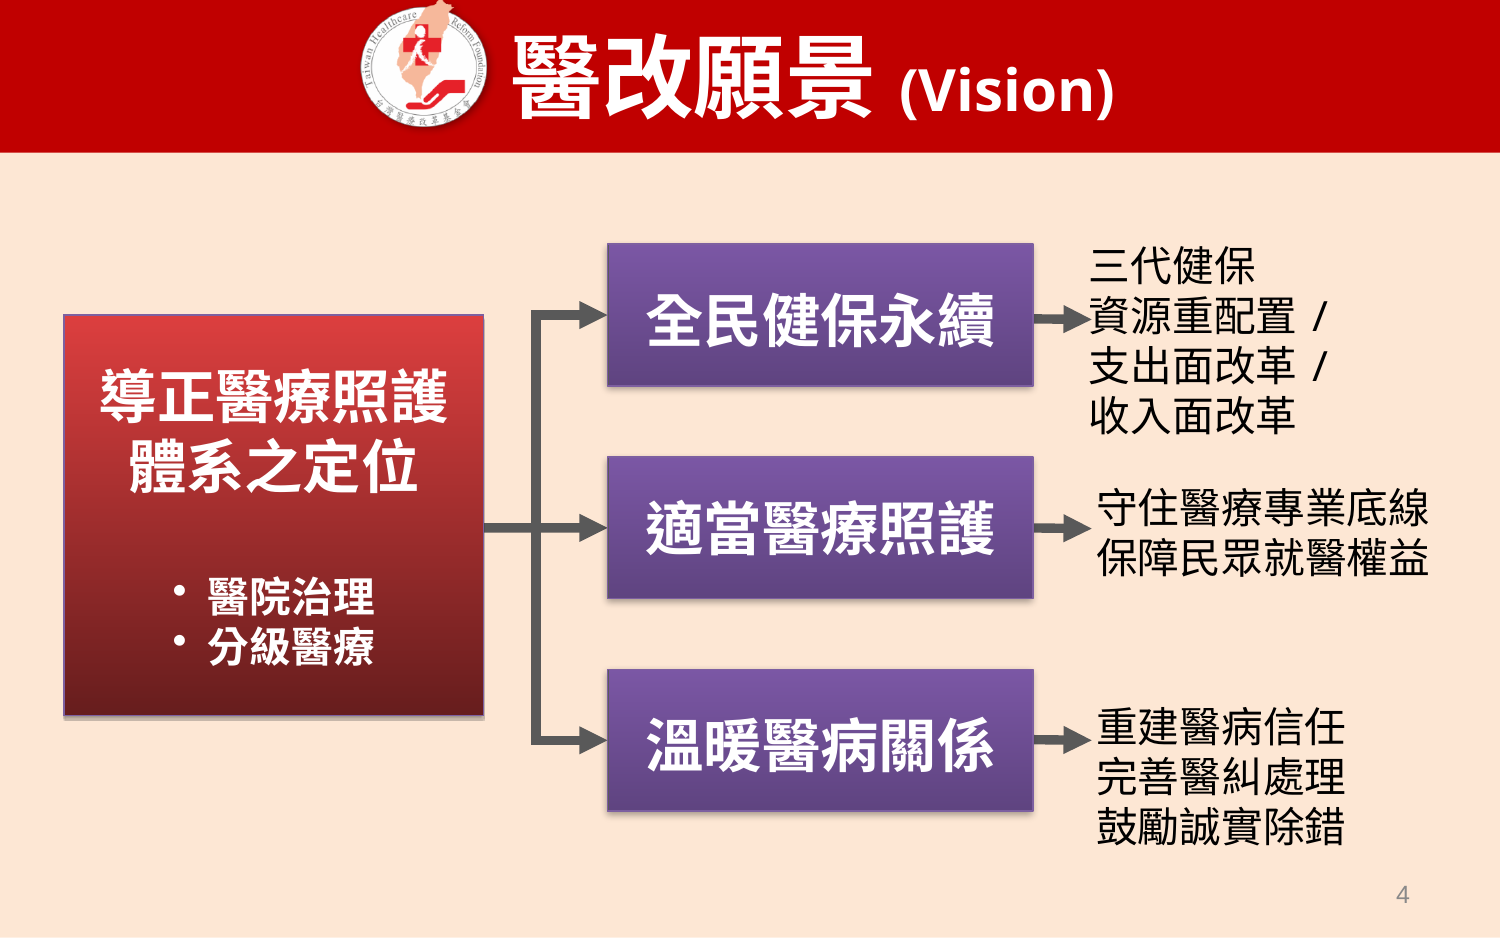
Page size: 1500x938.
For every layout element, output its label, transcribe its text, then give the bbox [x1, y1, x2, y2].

text_box 守住醫療專業底線 保障民眾就醫權益 [1081, 474, 1446, 590]
text_box 適當醫療照護 [631, 484, 1033, 570]
text_box 導正醫療照護 體系之定位 醫院治理 分級醫療 [64, 315, 484, 716]
picture [359, 0, 487, 127]
text_box [607, 243, 1034, 387]
text_box 重建醫病信任 完善醫糾處理 鼓勵誠實除錯 [1081, 693, 1362, 859]
text_box 三代健保 資源重配置/ 支出面改革/ 收入面改革 [1074, 232, 1348, 448]
text_box 全民健保永續 [631, 276, 1033, 362]
text_box 溫暖醫病關係 [631, 701, 1033, 787]
slide_number 4 [1074, 868, 1425, 919]
text_box [541, 521, 602, 535]
title 醫改願景(Vision) [0, 0, 1500, 153]
text_box [607, 456, 1034, 599]
text_box [607, 669, 1034, 812]
